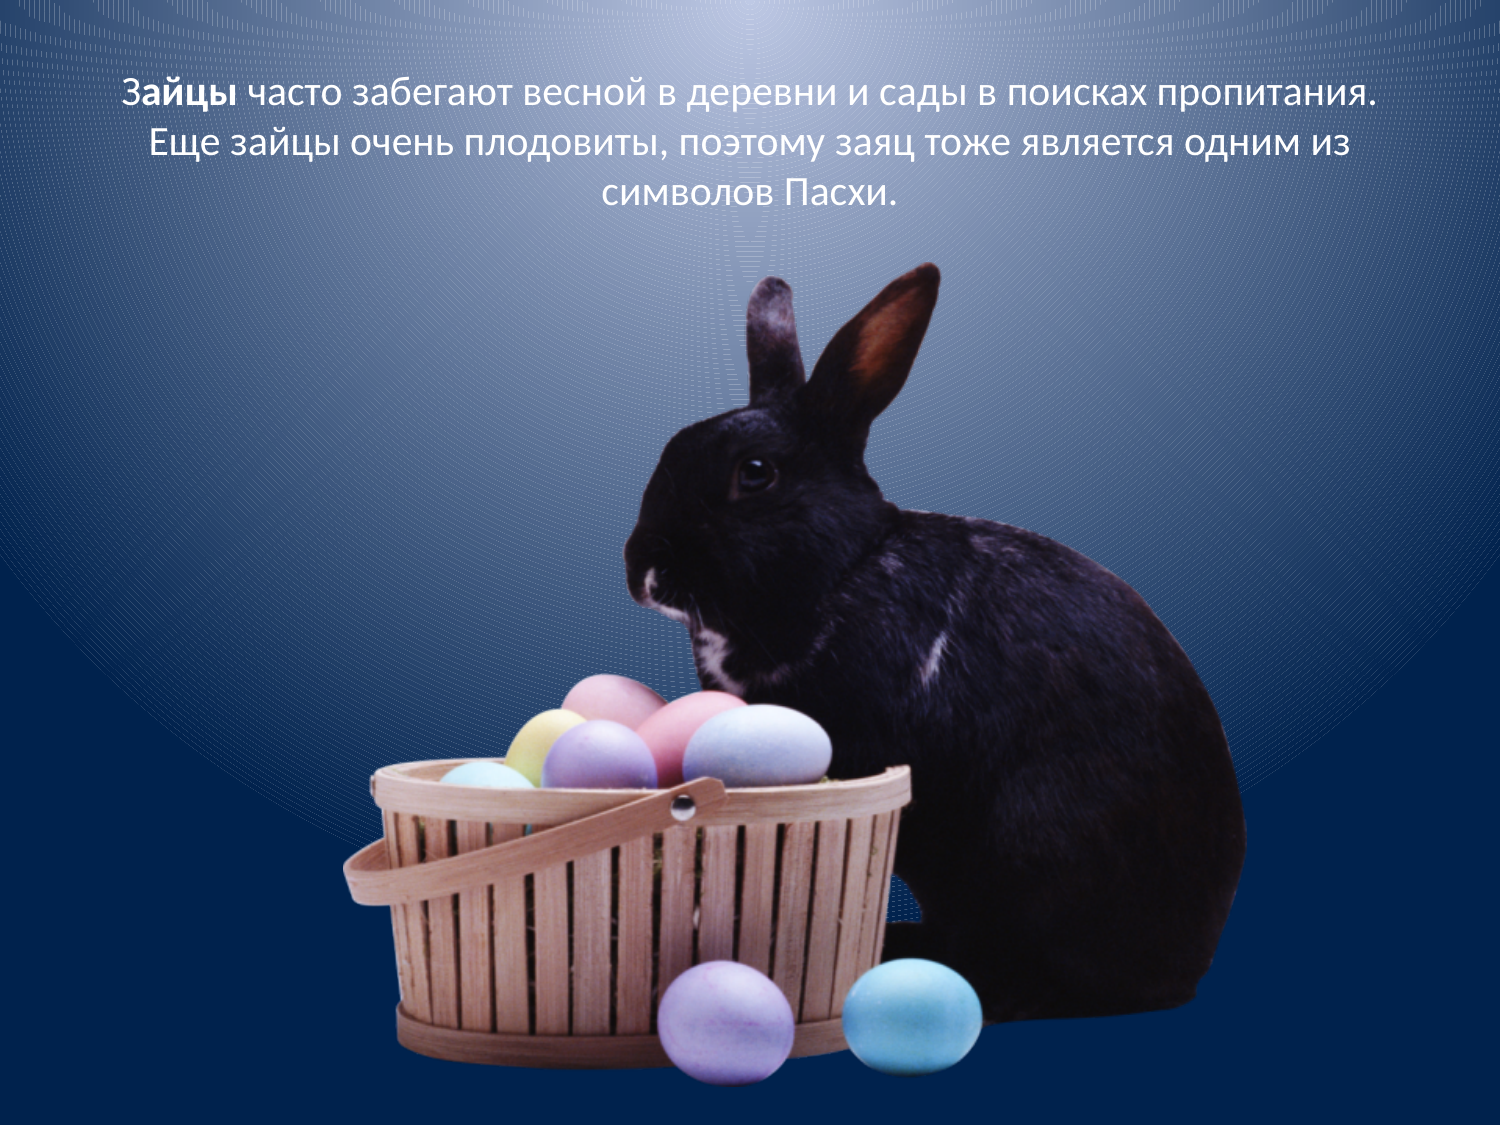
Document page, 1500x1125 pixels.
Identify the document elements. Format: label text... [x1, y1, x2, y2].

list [342, 262, 1247, 1087]
title Зайцы часто забегают весной в деревни и сады в поисках пропитания. Еще зайцы очень плодовиты, поэтому заяц тоже является одним из символов Пасхи. [75, 45, 1425, 233]
